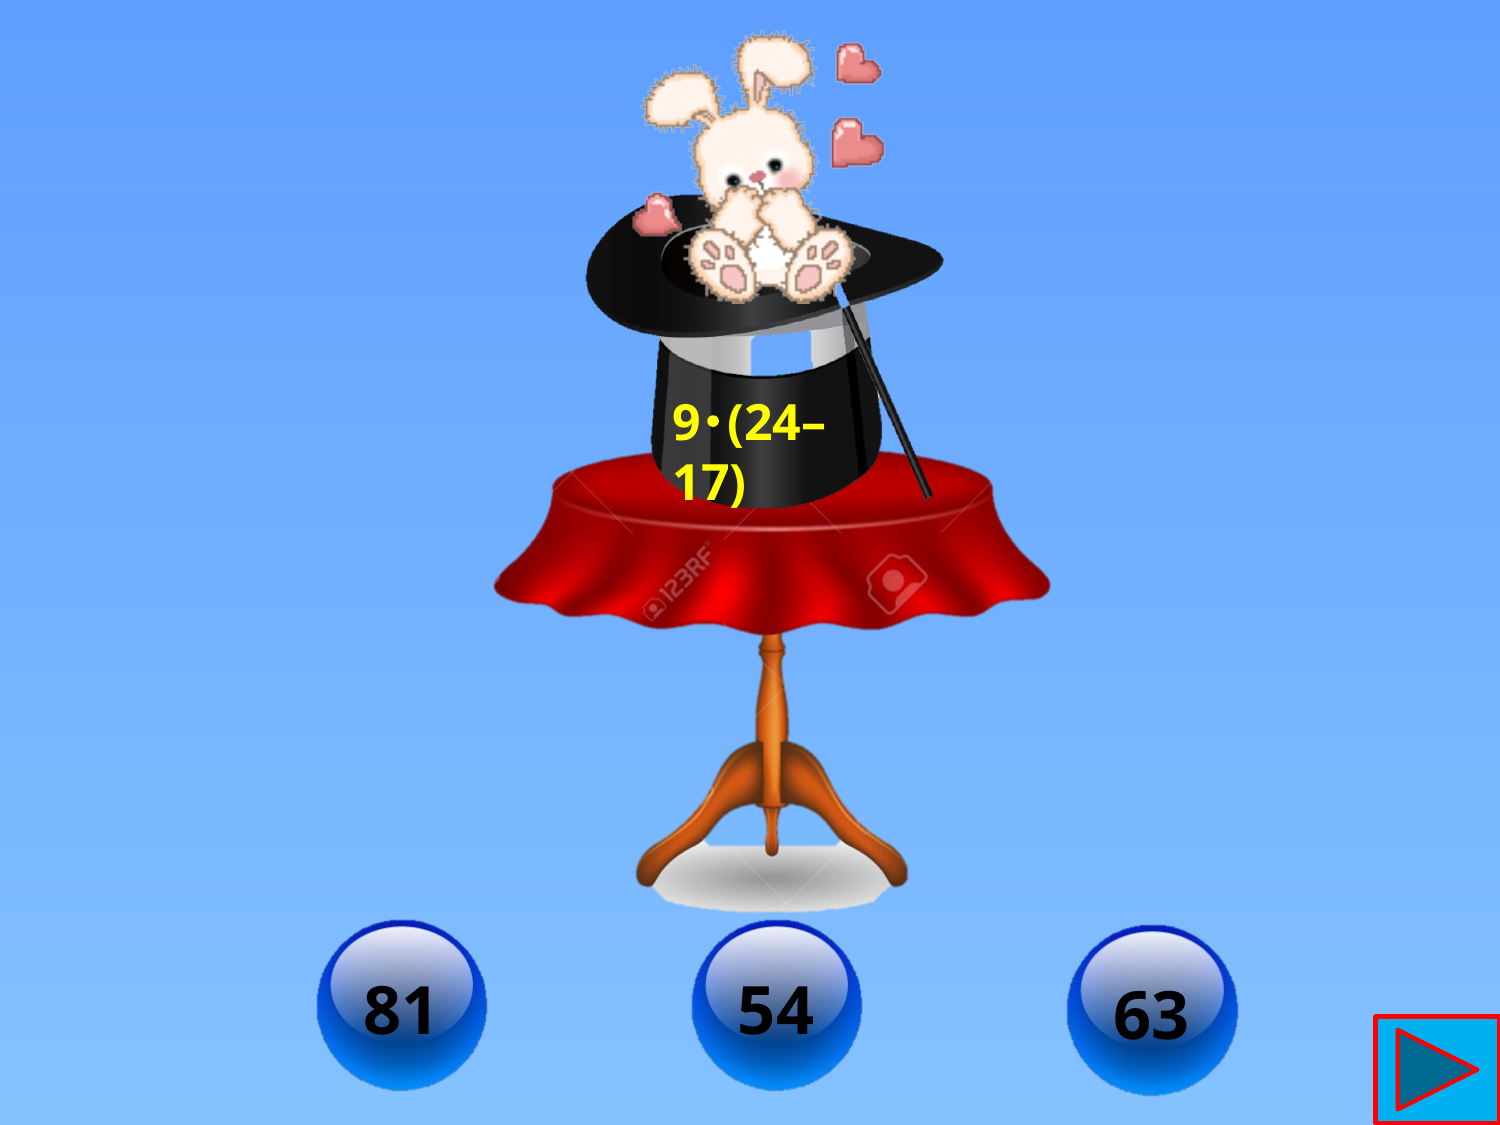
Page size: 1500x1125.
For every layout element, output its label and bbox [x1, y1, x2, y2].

text_box [669, 901, 872, 1106]
text_box [1373, 1014, 1500, 1125]
text_box [407, 154, 1134, 932]
text_box [1045, 906, 1247, 1111]
picture [629, 0, 931, 304]
text_box [294, 901, 497, 1106]
